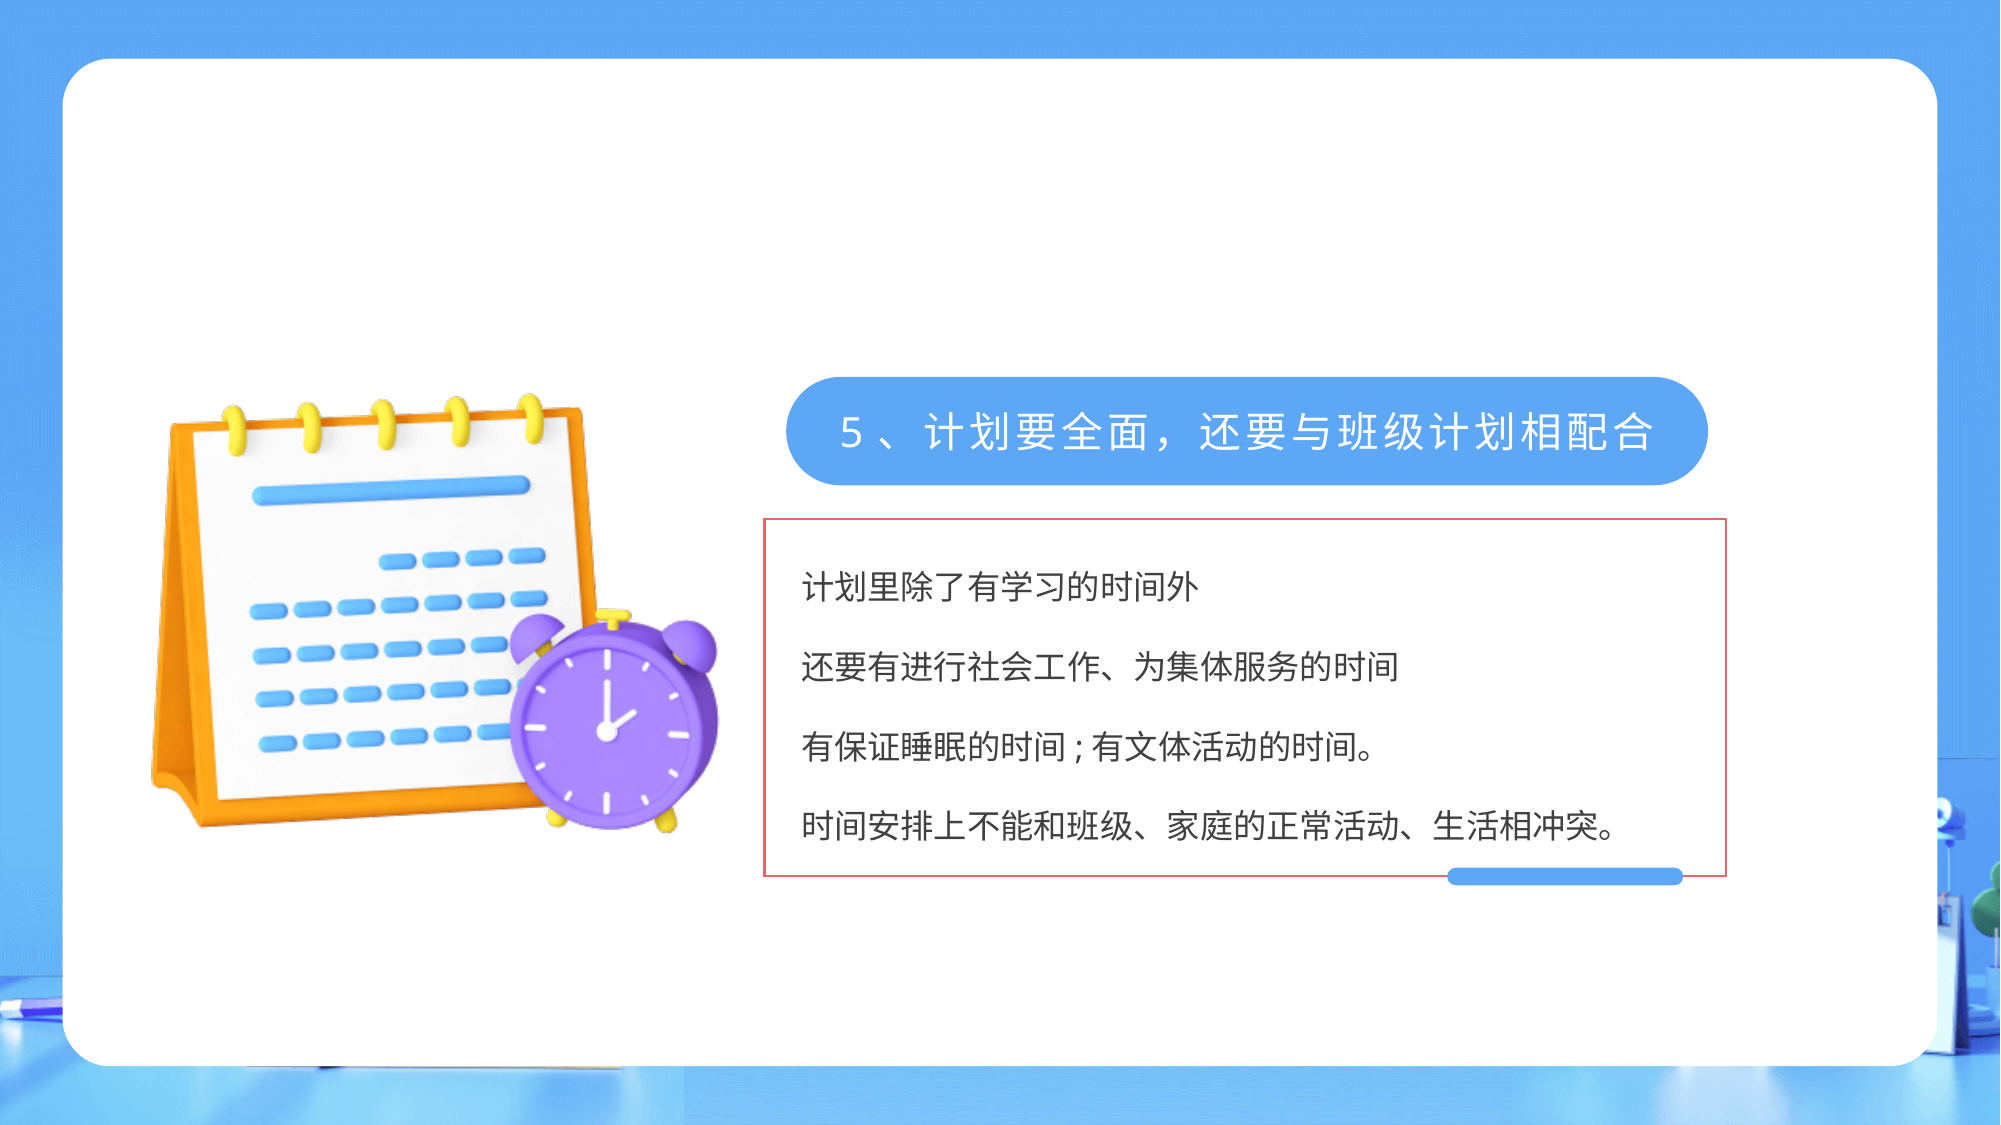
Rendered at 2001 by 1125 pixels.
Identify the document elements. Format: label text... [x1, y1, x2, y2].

text_box 5、计划要全面，还要与班级计划相配合 [785, 375, 1710, 487]
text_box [776, 518, 1726, 886]
picture [0, 0, 2000, 1125]
